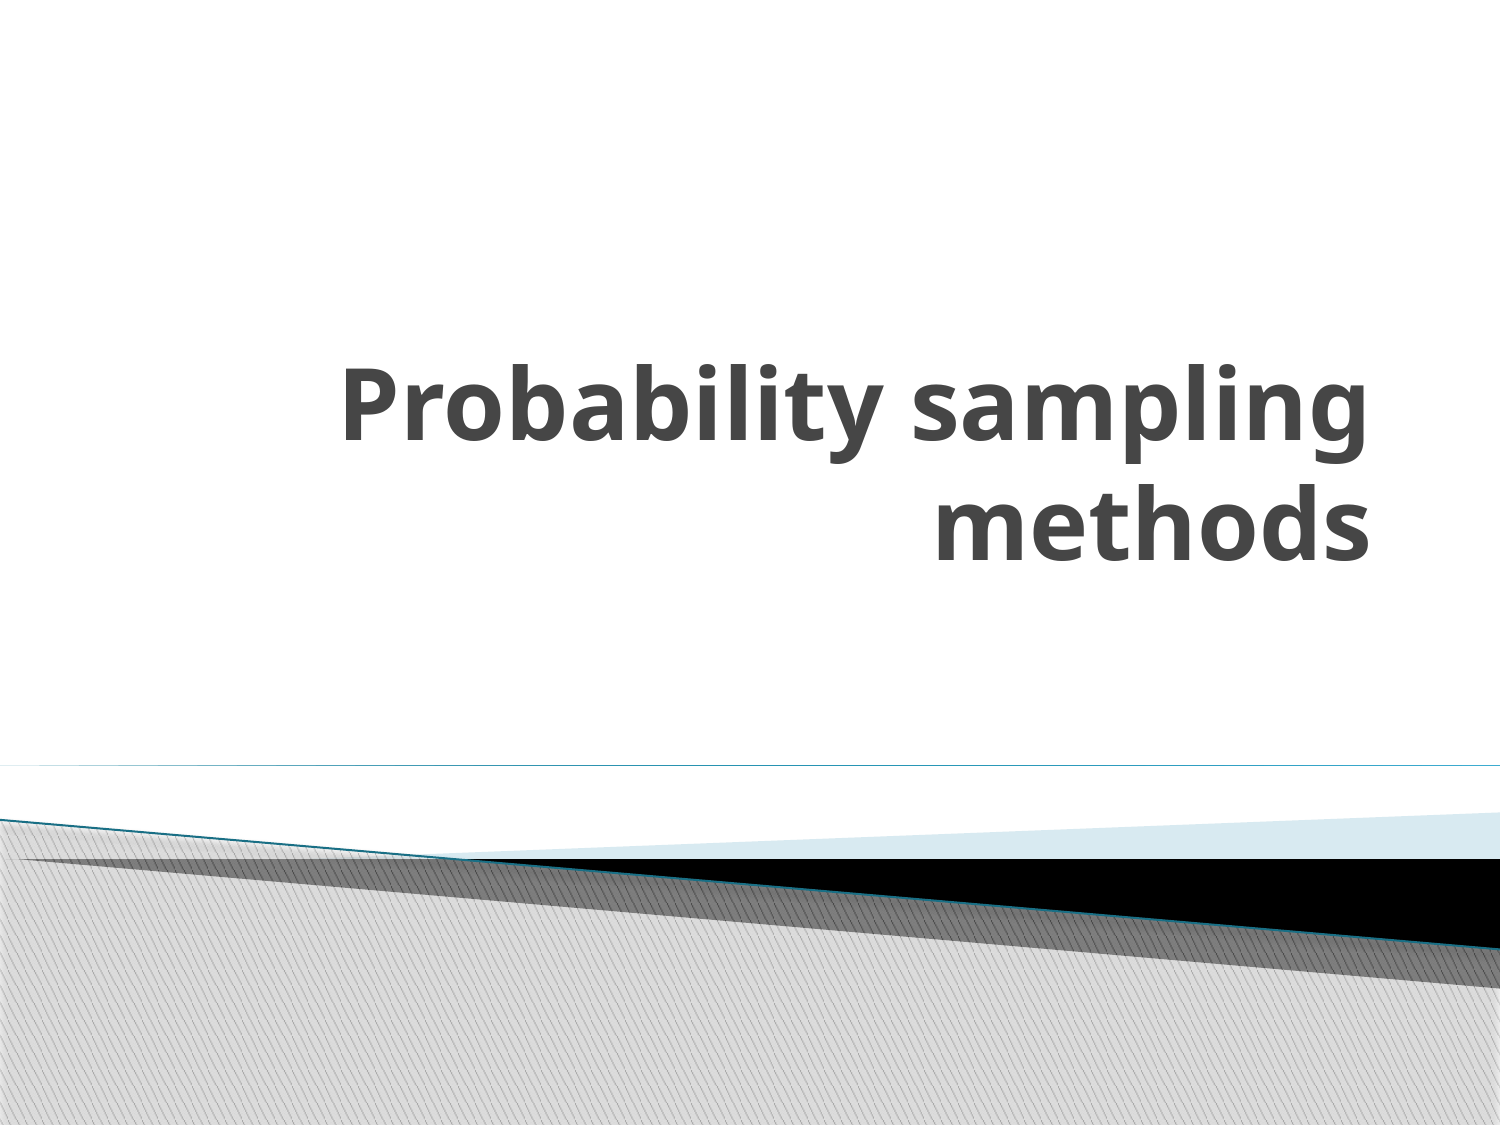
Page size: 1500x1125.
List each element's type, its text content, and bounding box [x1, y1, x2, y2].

picture [5, 859, 1500, 989]
title Probability sampling methods [112, 287, 1388, 588]
